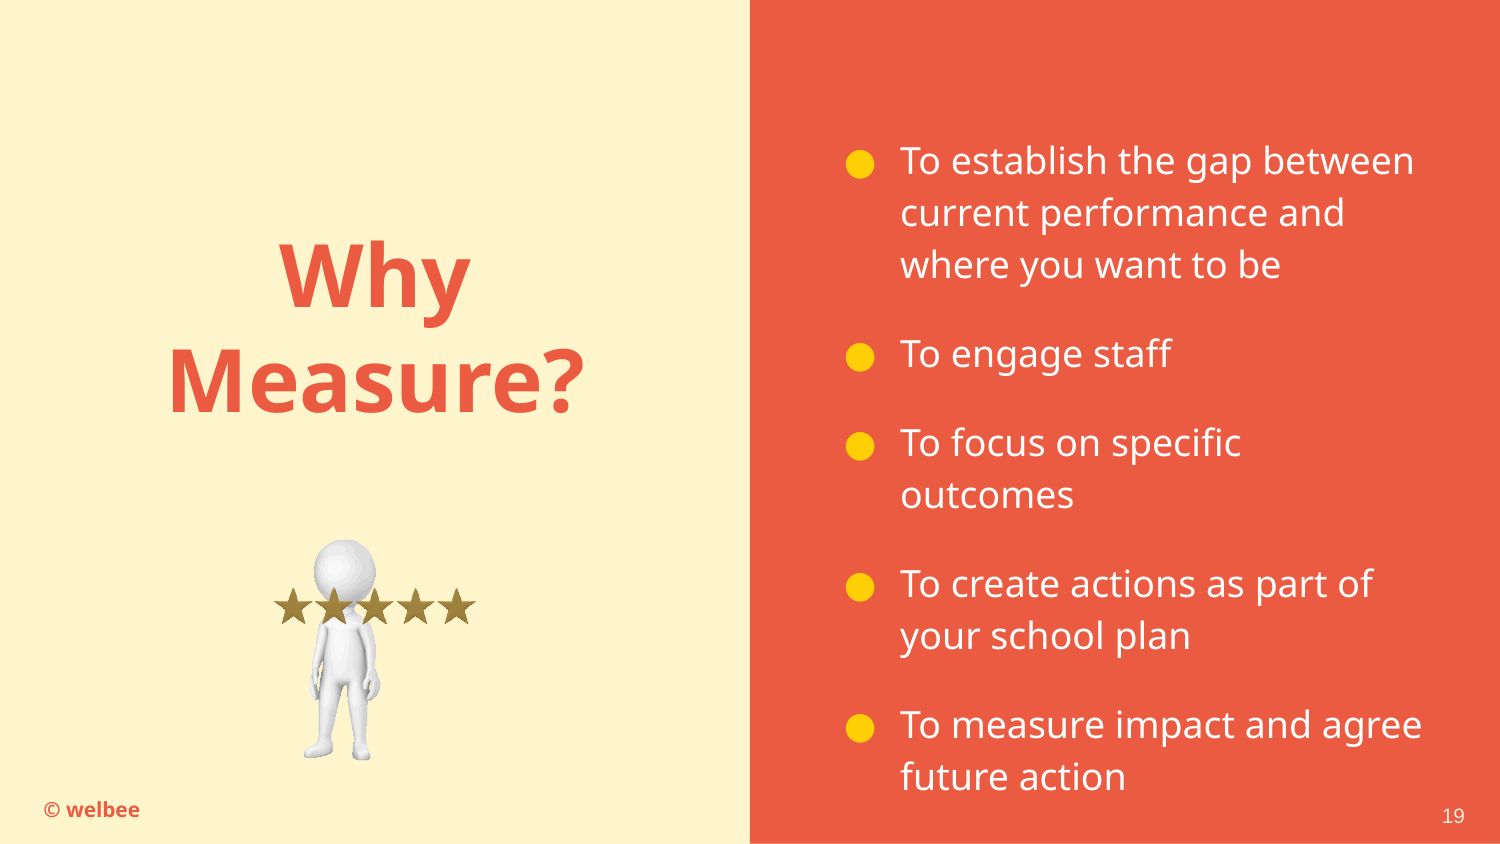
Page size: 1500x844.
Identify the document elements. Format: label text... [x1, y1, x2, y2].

title Why Measure? [43, 202, 708, 446]
list To establish the gap between current performance and where you want to be To engage staff To focus on specific outcomes To create actions as part of your school plan To measure impact and agree future action [810, 241, 1440, 688]
slide_number 19 [1389, 782, 1480, 844]
picture [257, 532, 494, 795]
